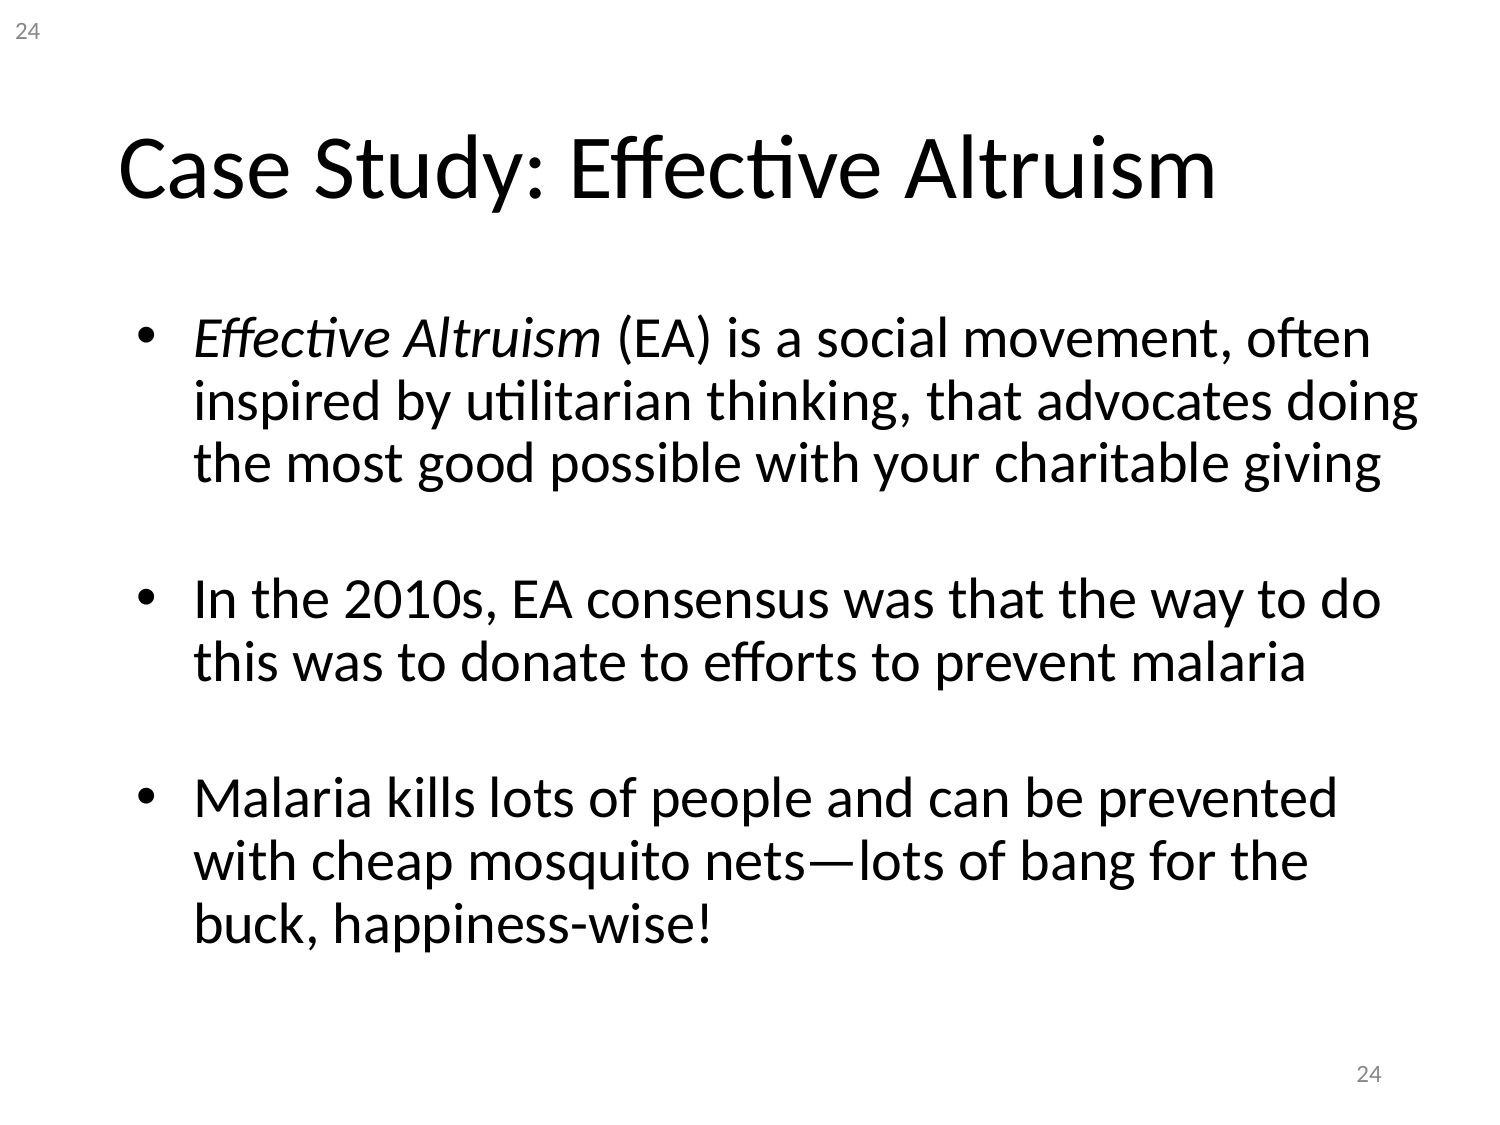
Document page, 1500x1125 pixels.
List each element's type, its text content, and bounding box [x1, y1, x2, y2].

title Case Study: Effective Altruism [103, 59, 1397, 278]
list Effective Altruism (EA) is a social movement, often inspired by utilitarian thinking, that advocates doing the most good possible with your charitable giving In the 2010s, EA consensus was that the way to do this was to donate to efforts to prevent malaria Malaria kills lots of people and can be prevented with cheap mosquito nets—lots of bang for the buck, happiness-wise! [103, 299, 1450, 1014]
slide_number 24 [1059, 1042, 1397, 1103]
